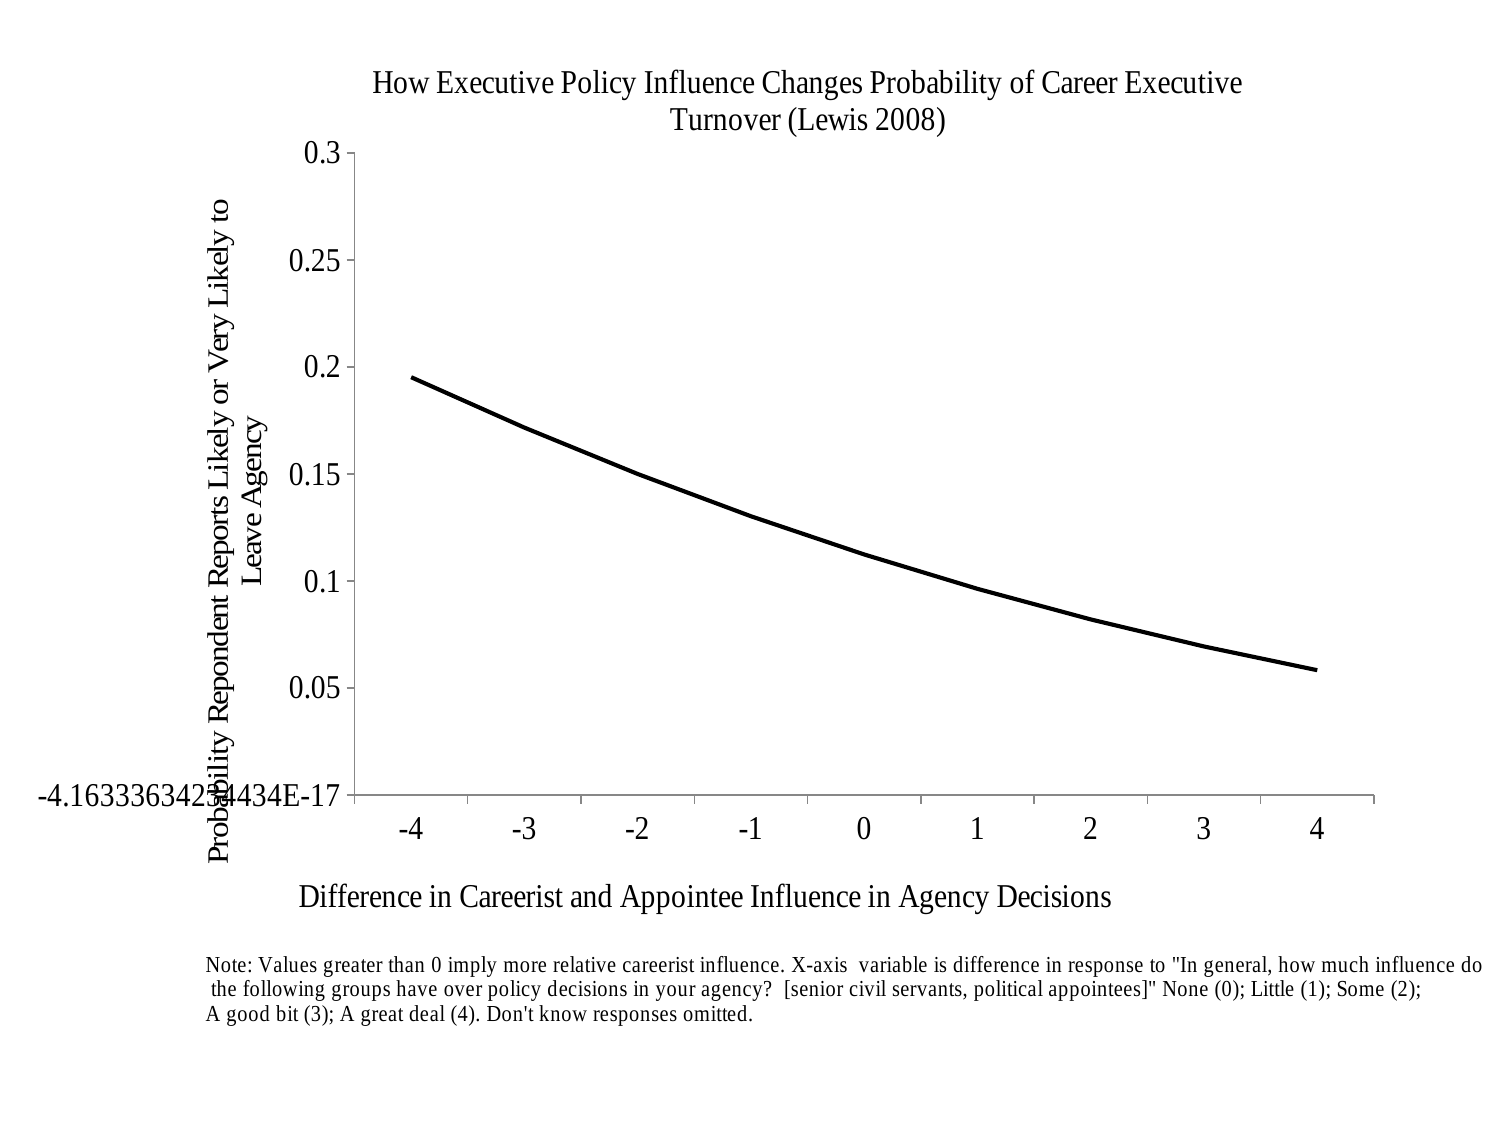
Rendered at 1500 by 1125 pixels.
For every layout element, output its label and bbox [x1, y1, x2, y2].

chart [37, 24, 1424, 1049]
